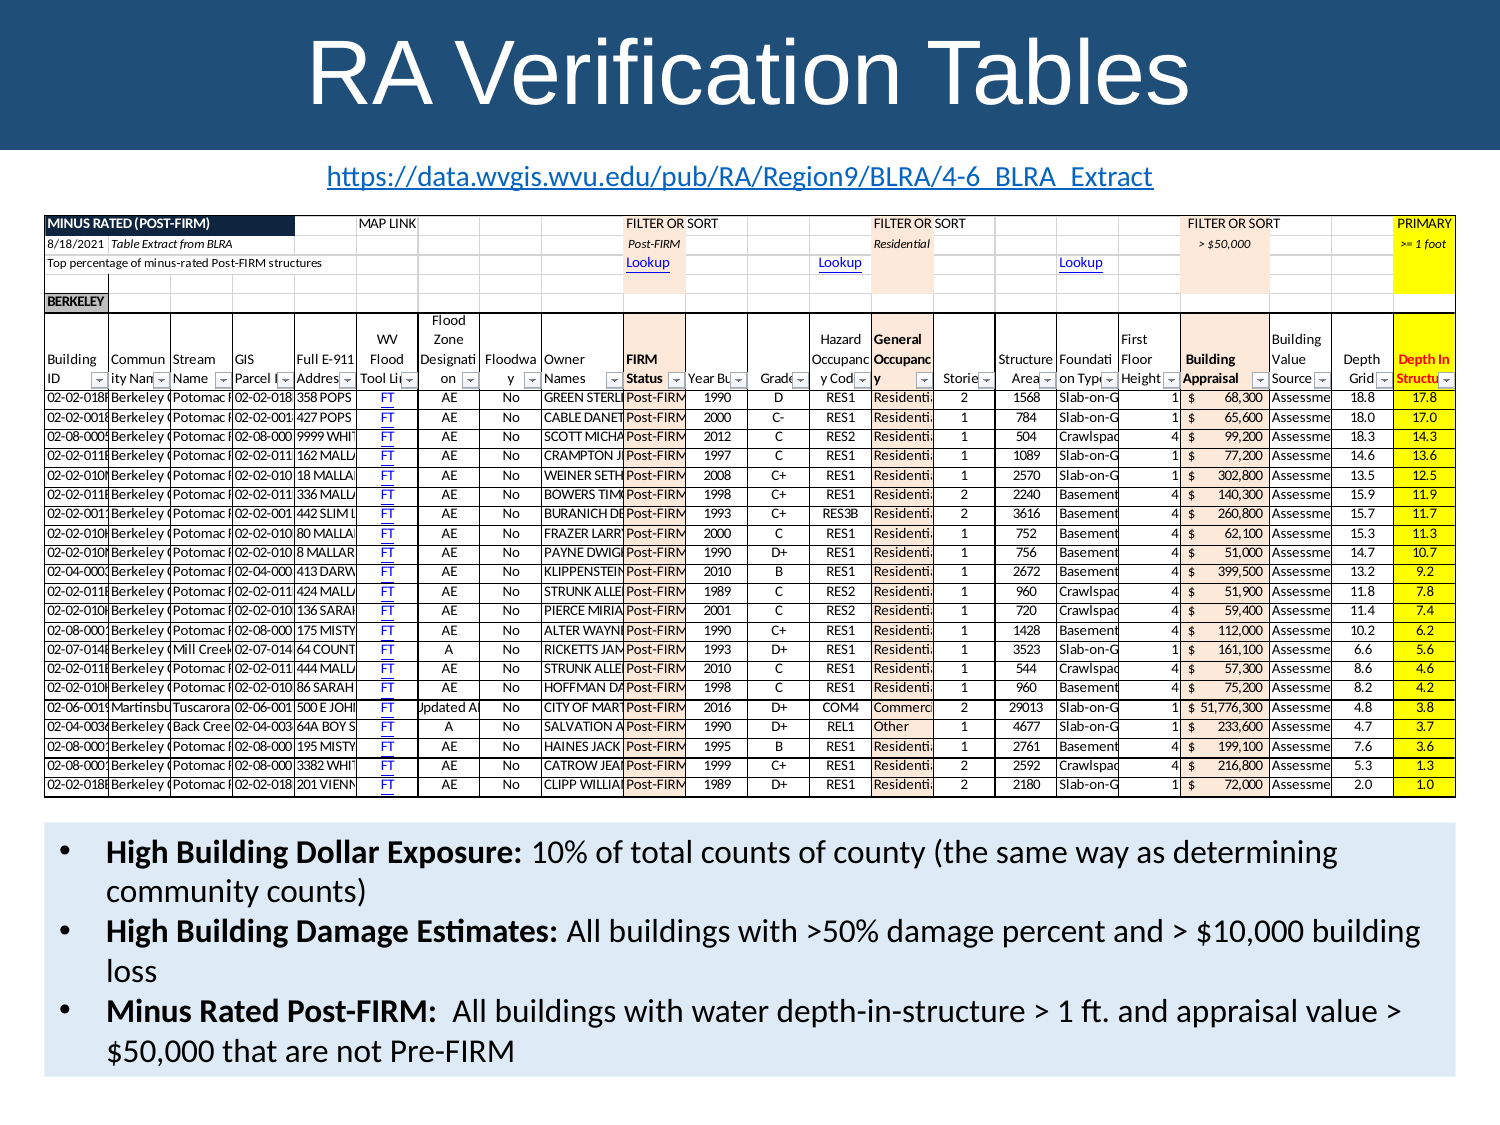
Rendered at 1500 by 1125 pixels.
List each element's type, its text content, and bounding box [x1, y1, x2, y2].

text_box RA Verification Tables [0, 0, 1500, 150]
text_box High Building Dollar Exposure: 10% of total counts of county (the same way as determining community counts) High Building Damage Estimates: All buildings with >50% damage percent and > $10,000 building loss Minus Rated Post-FIRM: All buildings with water depth-in-structure > 1 ft. and appraisal value > $50,000 that are not Pre-FIRM [44, 822, 1456, 1077]
picture [44, 215, 1456, 798]
text_box https://data.wvgis.wvu.edu/pub/RA/Region9/BLRA/4-6_BLRA_Extract [311, 149, 1188, 215]
